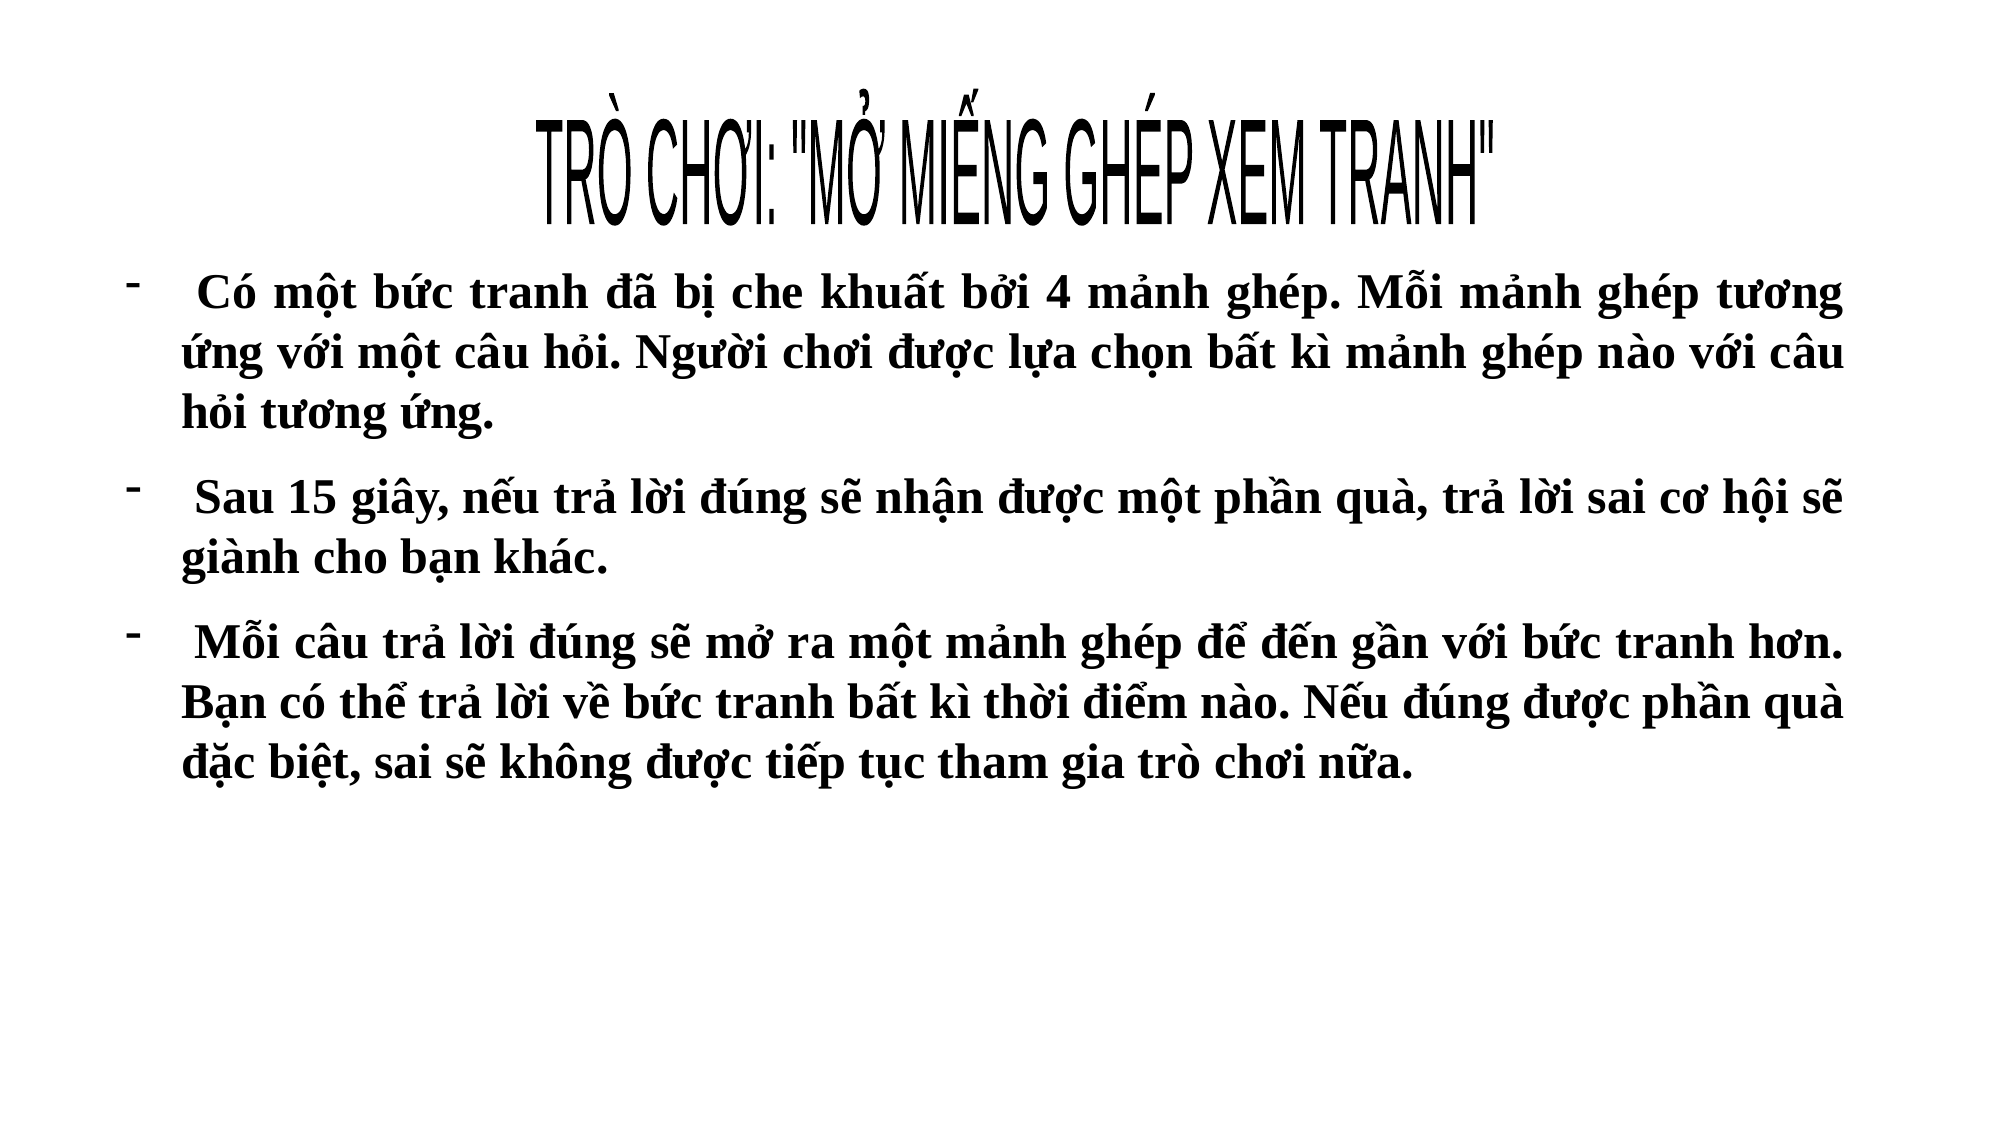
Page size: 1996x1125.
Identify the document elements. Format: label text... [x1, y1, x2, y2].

text_box Có một bức tranh đã bị che khuất bởi 4 mảnh ghép. Mỗi mảnh ghép tương ứng với một câu hỏi. Người chơi được lựa chọn bất kì mảnh ghép nào với câu hỏi tương ứng. Sau 15 giây, nếu trả lời đúng sẽ nhận được một phần quà, trả lời sai cơ hội sẽ giành cho bạn khác. Mỗi câu trả lời đúng sẽ mở ra một mảnh ghép để đến gần với bức tranh hơn. Bạn có thể trả lời về bức tranh bất kì thời điểm nào. Nếu đúng được phần quà đặc biệt, sai sẽ không được tiếp tục tham gia trò chơi nữa. [110, 250, 1860, 796]
